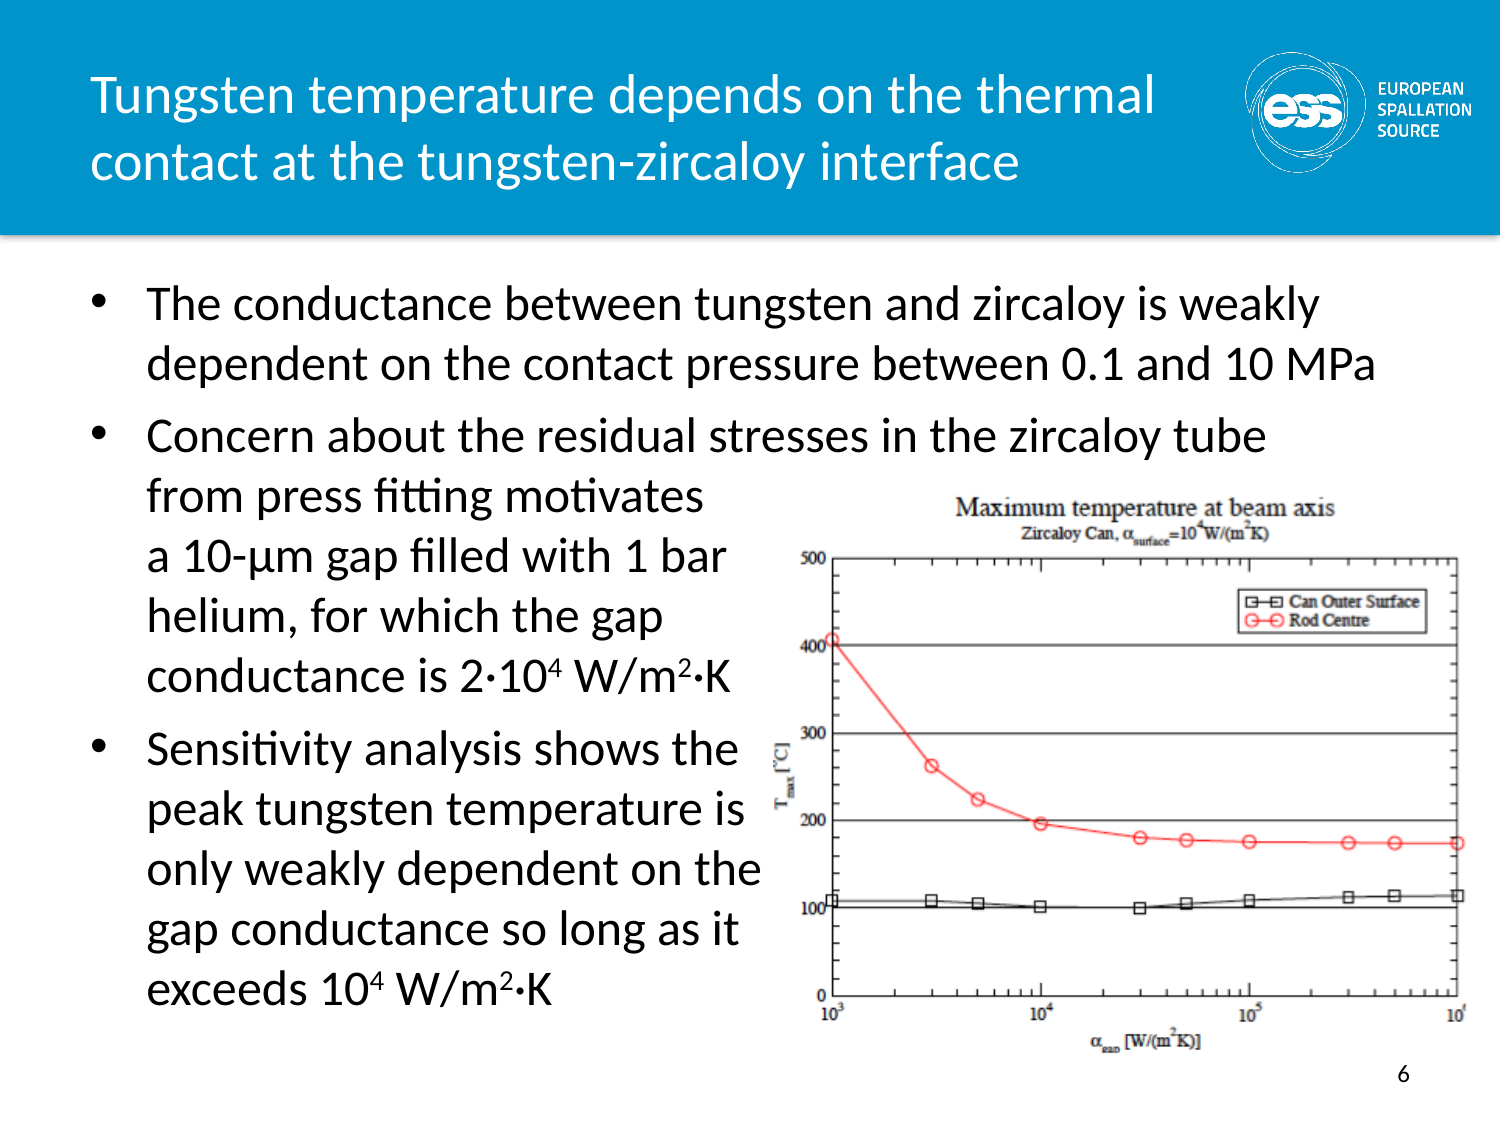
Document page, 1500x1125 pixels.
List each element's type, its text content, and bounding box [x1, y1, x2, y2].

picture [1379, 83, 1385, 94]
picture [1400, 83, 1407, 94]
picture [1389, 104, 1393, 115]
picture [1418, 104, 1423, 115]
picture [1409, 104, 1415, 115]
picture [1436, 104, 1444, 115]
title Tungsten temperature depends on the thermal contact at the tungsten-zircaloy interface [75, 30, 1270, 219]
picture [773, 479, 1495, 1064]
picture [1443, 86, 1450, 93]
picture [1432, 125, 1438, 136]
picture [1454, 83, 1458, 94]
list The conductance between tungsten and zircaloy is weakly dependent on the contact pressure between 0.1 and 10 MPa Concern about the residual stresses in the zircaloy tube from press fitting motivates a 10-µm gap filled with 1 bar helium, for which the gap conductance is 2·104 W/m2·K Sensitivity analysis shows the peak tungsten temperature is only weakly dependent on the gap conductance so long as it exceeds 104 W/m2·K [75, 262, 1425, 1106]
picture [1422, 125, 1428, 134]
picture [1398, 109, 1406, 115]
picture [1423, 83, 1430, 94]
picture [1270, 94, 1342, 127]
slide_number 6 [1074, 1072, 1425, 1103]
